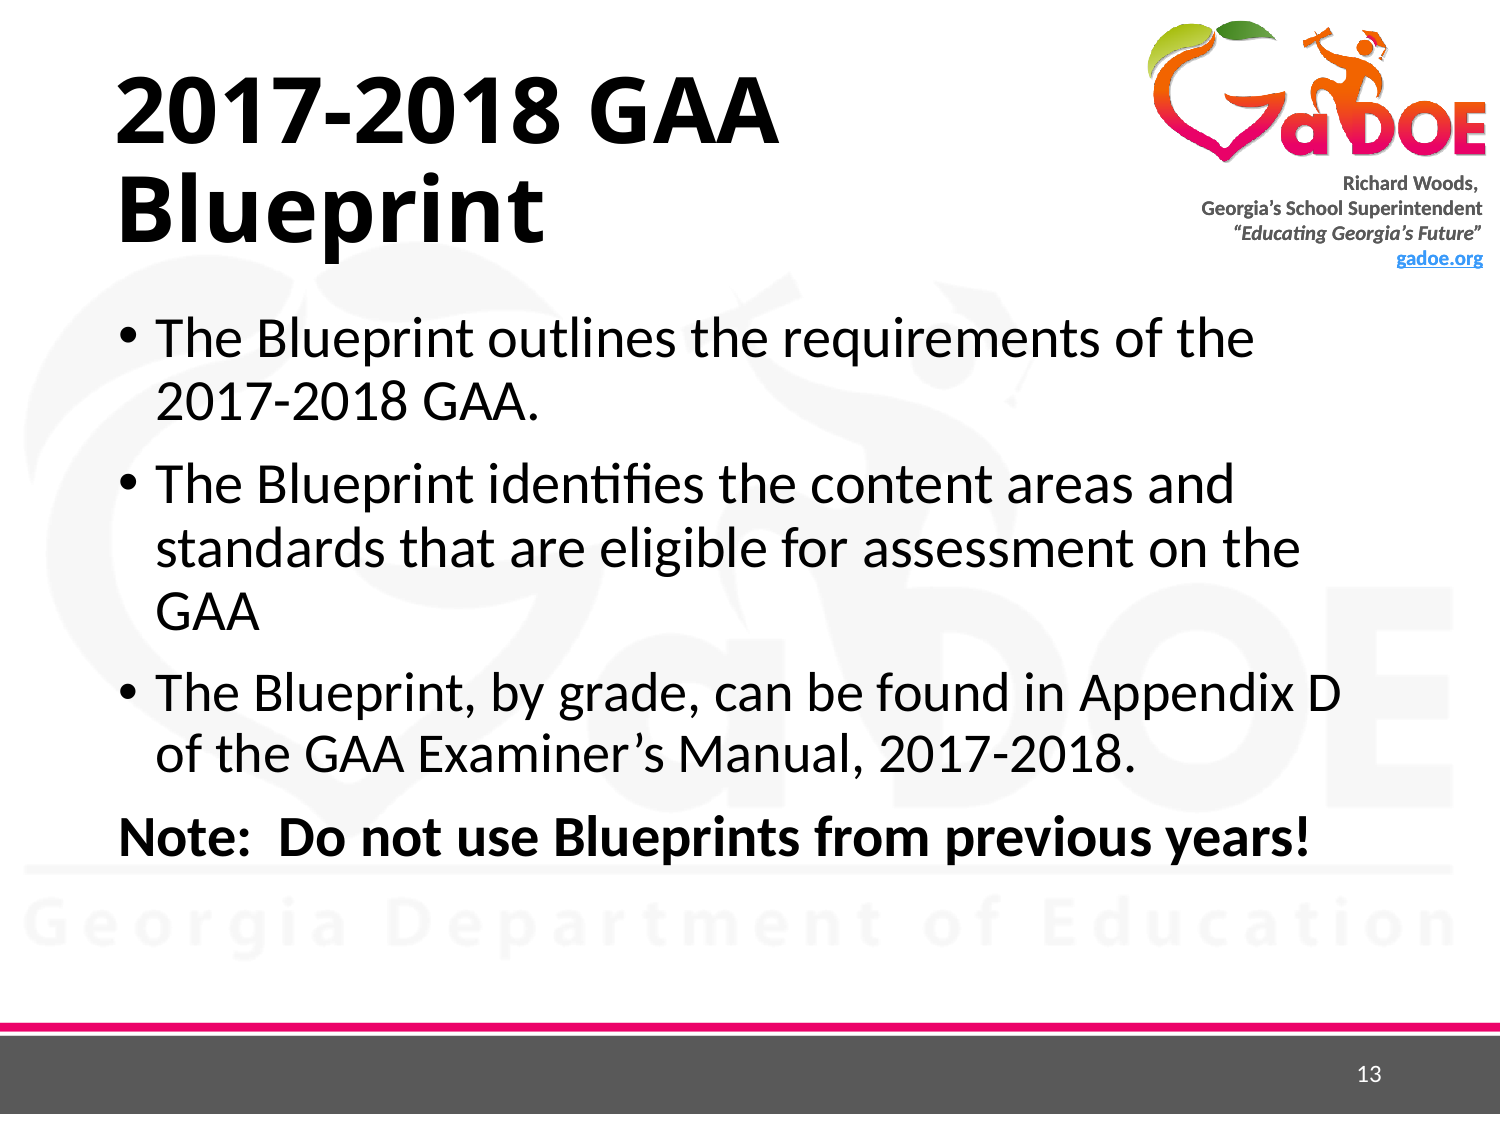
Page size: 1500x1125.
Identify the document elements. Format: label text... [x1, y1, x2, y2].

picture [19, 235, 1473, 980]
picture [1135, 8, 1499, 164]
list The Blueprint outlines the requirements of the 2017-2018 GAA. The Blueprint identifies the content areas and standards that are eligible for assessment on the GAA The Blueprint, by grade, can be found in Appendix D of the GAA Examiner’s Manual, 2017-2018. Note: Do not use Blueprints from previous years! [103, 299, 1397, 1014]
title 2017-2018 GAA Blueprint [99, 54, 1136, 273]
slide_number 13 [1059, 1042, 1397, 1103]
